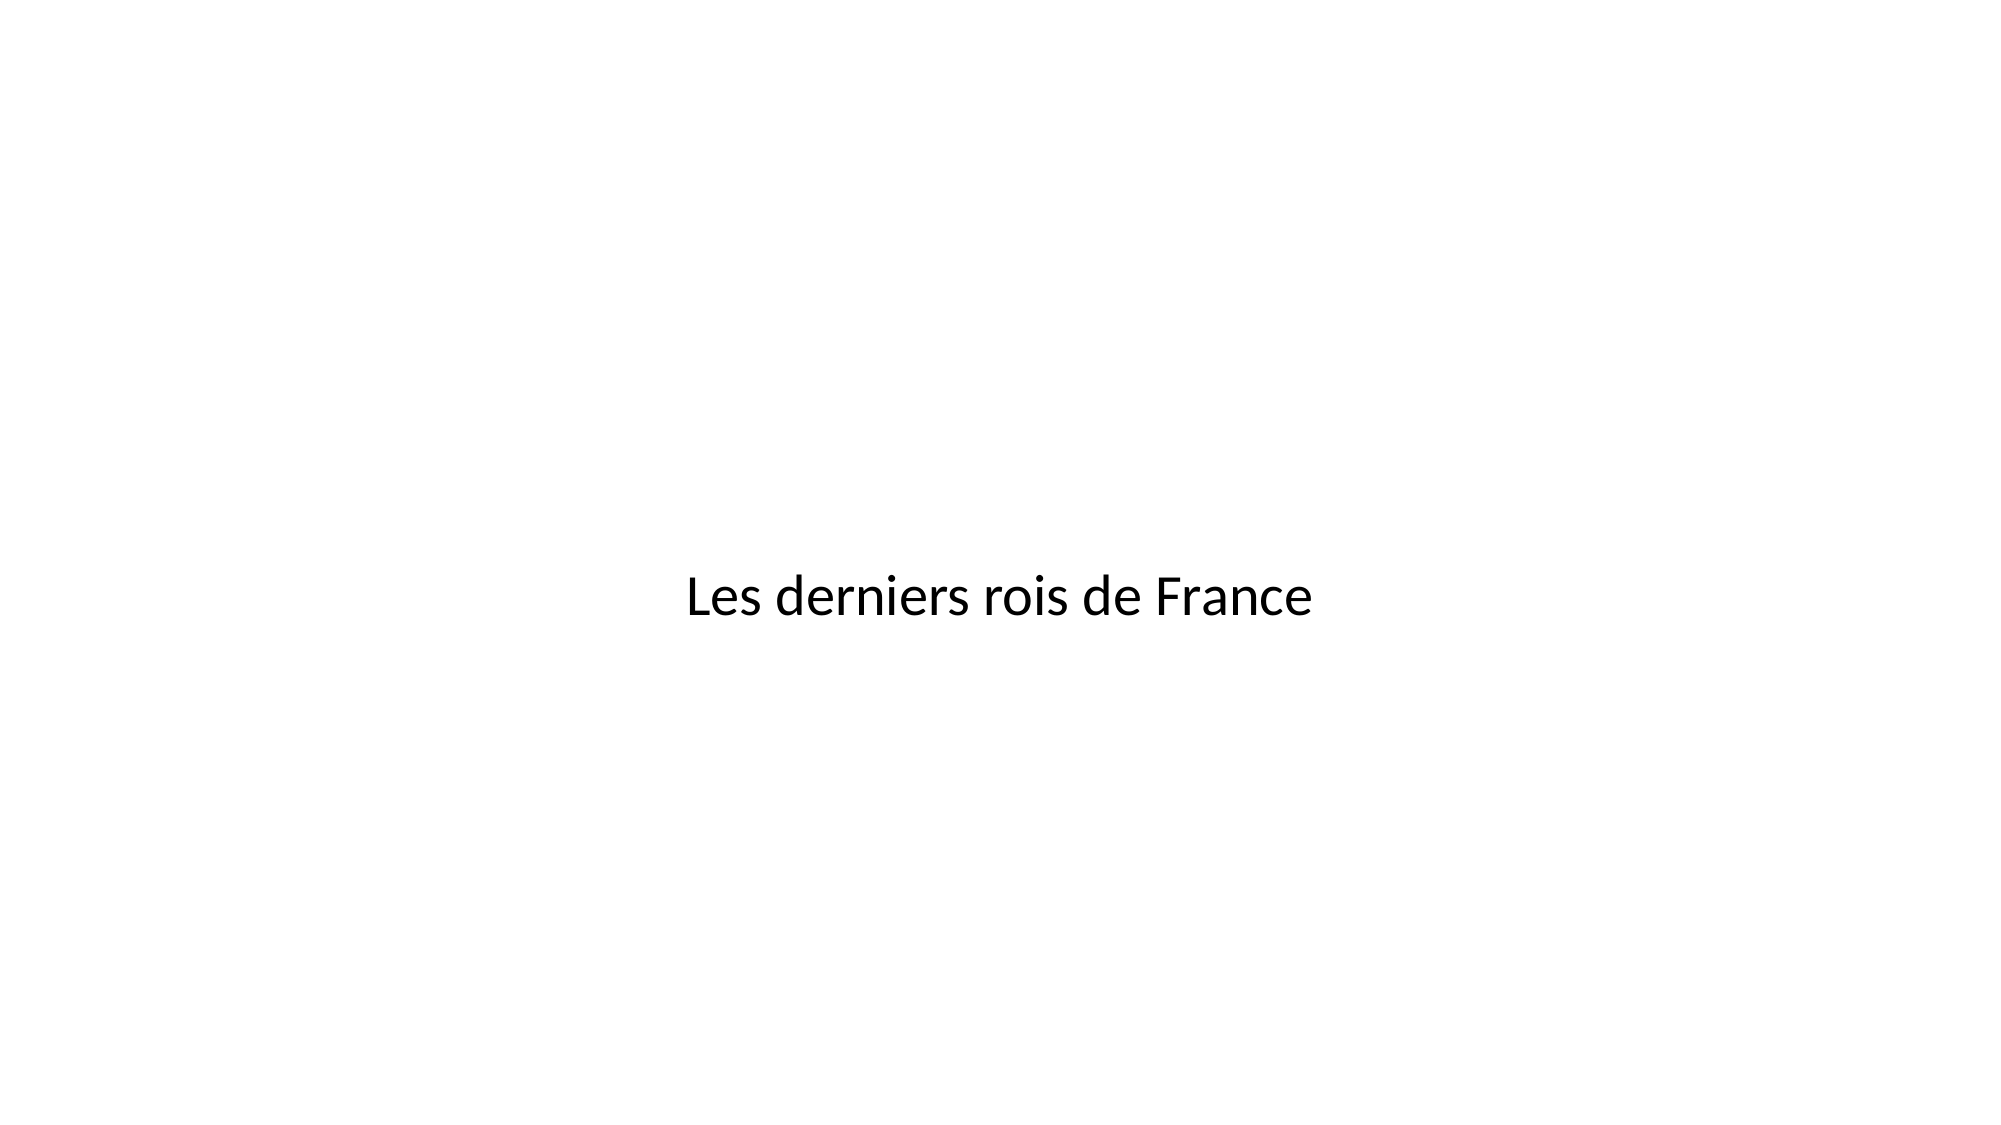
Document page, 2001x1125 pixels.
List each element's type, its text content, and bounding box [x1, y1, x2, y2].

list Les derniers rois de France [137, 299, 1863, 1014]
